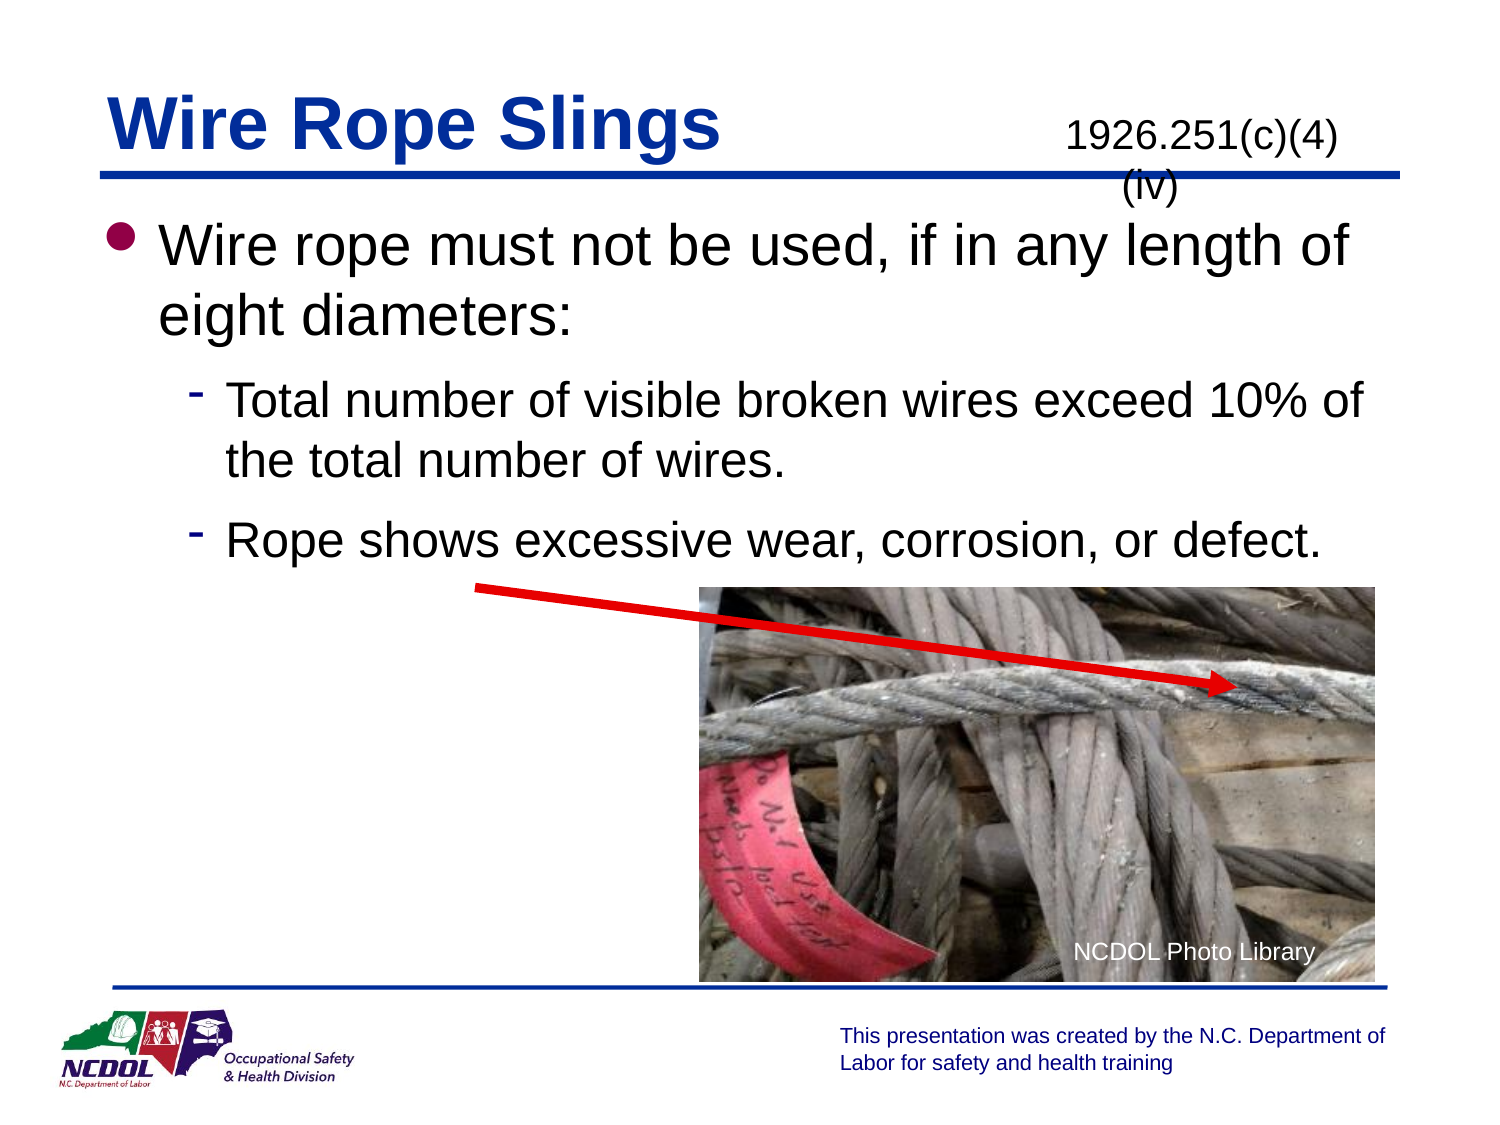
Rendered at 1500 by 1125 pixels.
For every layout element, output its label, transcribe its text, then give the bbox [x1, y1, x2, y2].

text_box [474, 587, 1238, 688]
list 1926.251(c)(4)(iv) [1050, 99, 1413, 163]
picture [50, 1000, 363, 1098]
title Wire Rope Slings [99, 75, 1400, 166]
picture [699, 587, 1376, 982]
list Wire rope must not be used, if in any length of eight diameters: Total number of visible broken wires exceed 10% of the total number of wires. Rope shows excessive wear, corrosion, or defect. [87, 200, 1400, 888]
